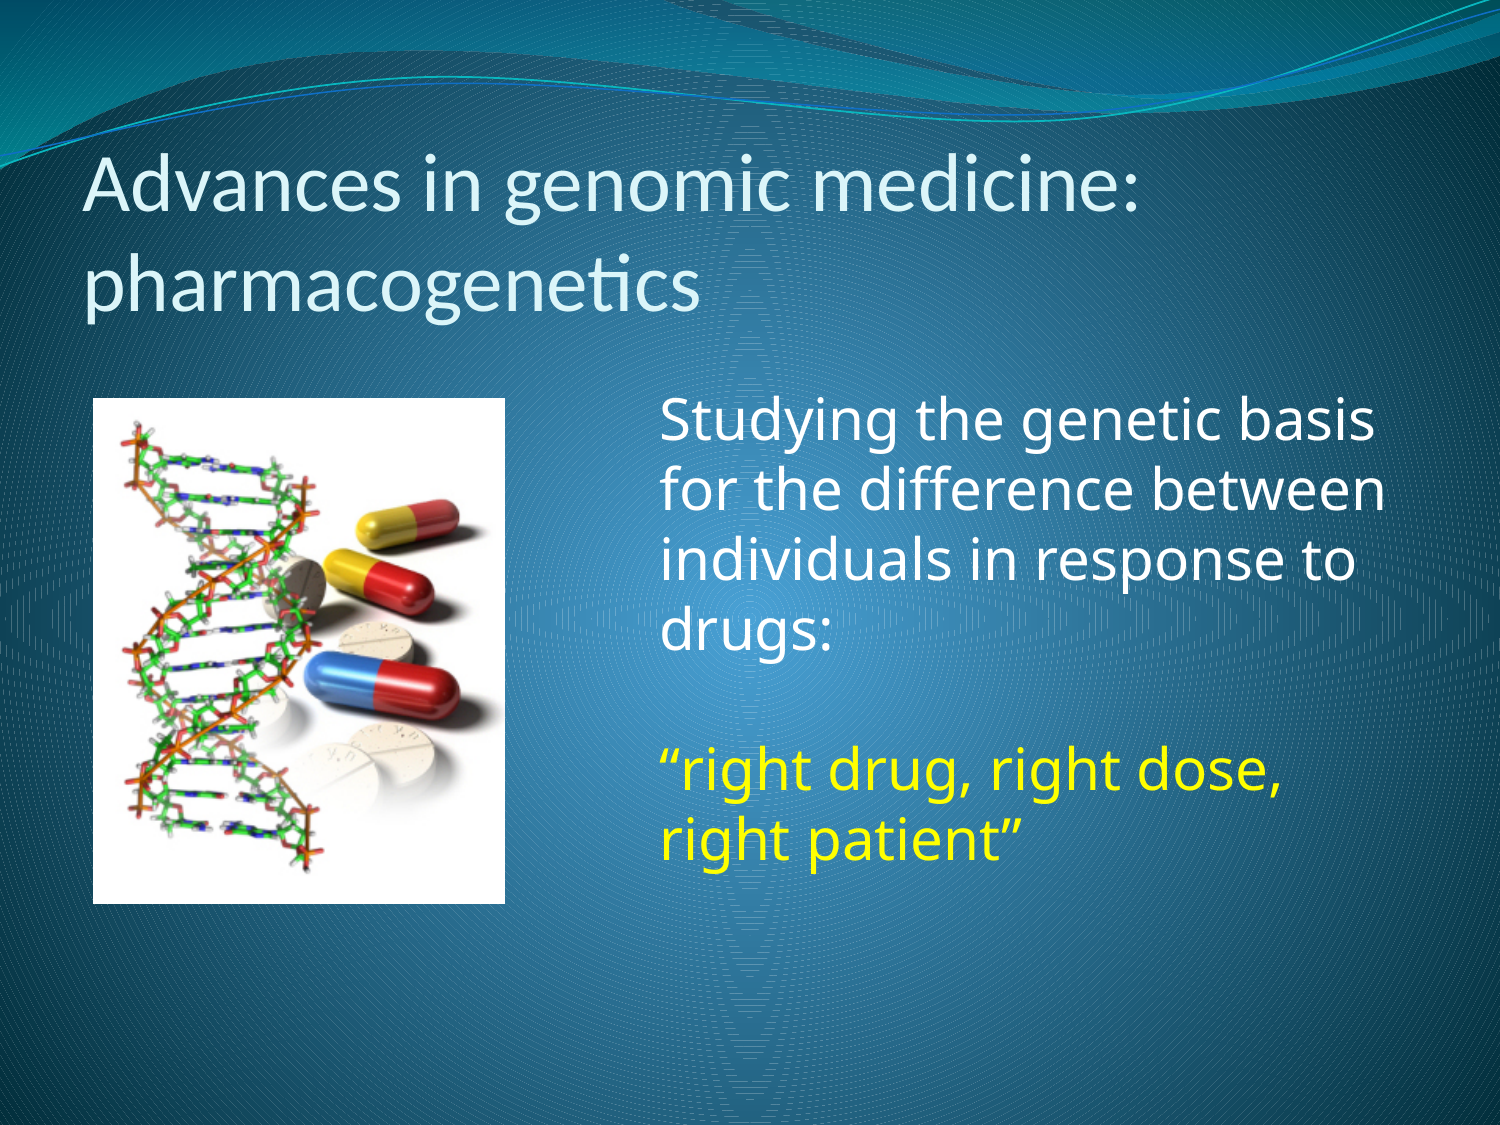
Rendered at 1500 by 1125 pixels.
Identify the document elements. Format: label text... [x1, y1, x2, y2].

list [93, 398, 505, 904]
title Advances in genomic medicine: pharmacogenetics [82, 140, 1432, 329]
text_box Studying the genetic basis for the difference between individuals in response to drugs: “right drug, right dose, right patient” [644, 375, 1407, 925]
